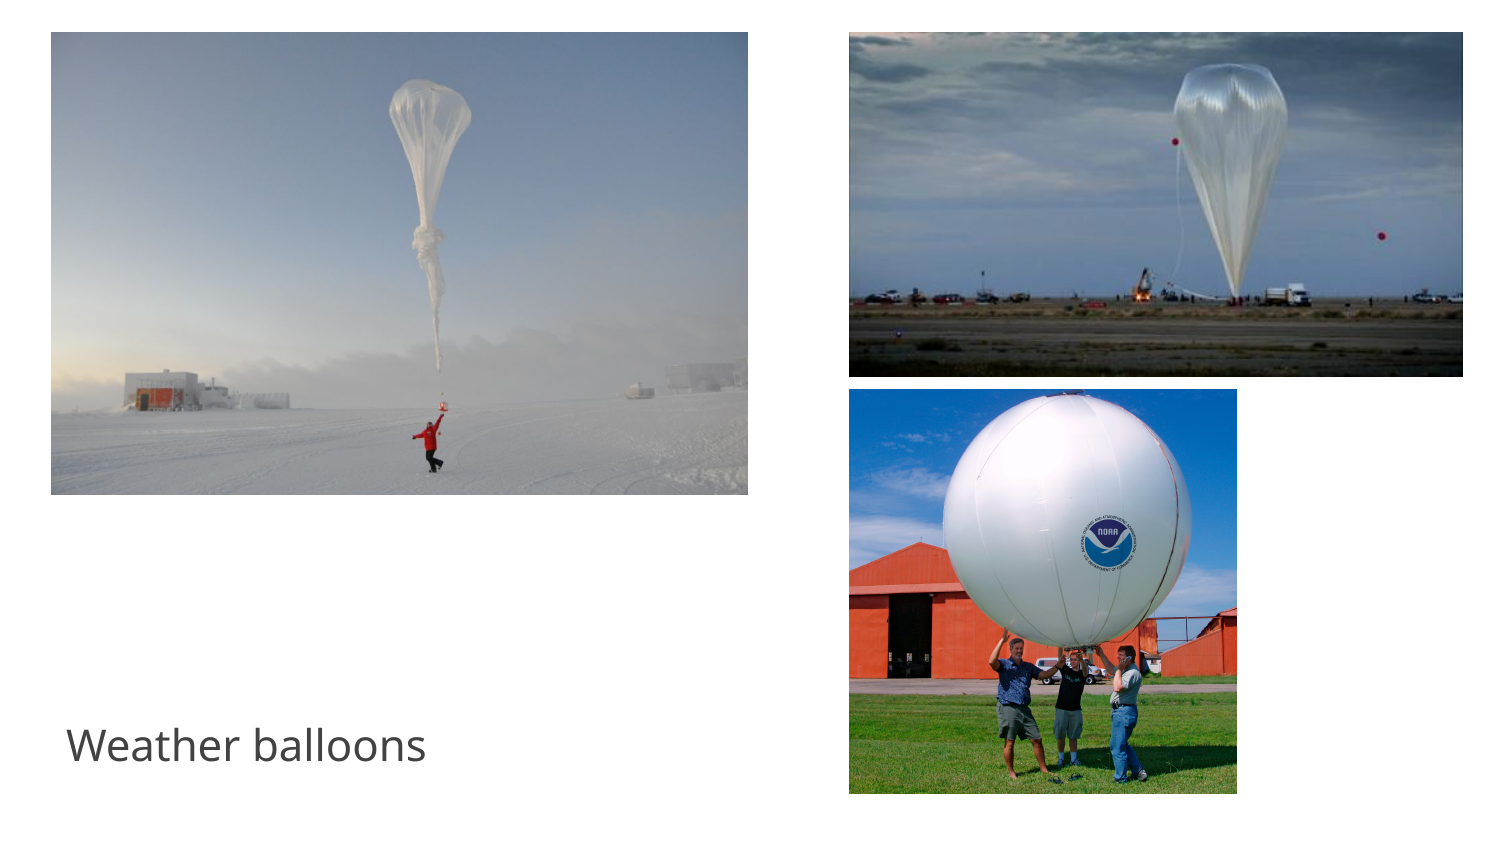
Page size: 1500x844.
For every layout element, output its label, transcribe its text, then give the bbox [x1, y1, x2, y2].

picture [849, 31, 1463, 377]
picture [50, 31, 748, 495]
list Weather balloons [51, 694, 844, 794]
picture [849, 389, 1237, 794]
